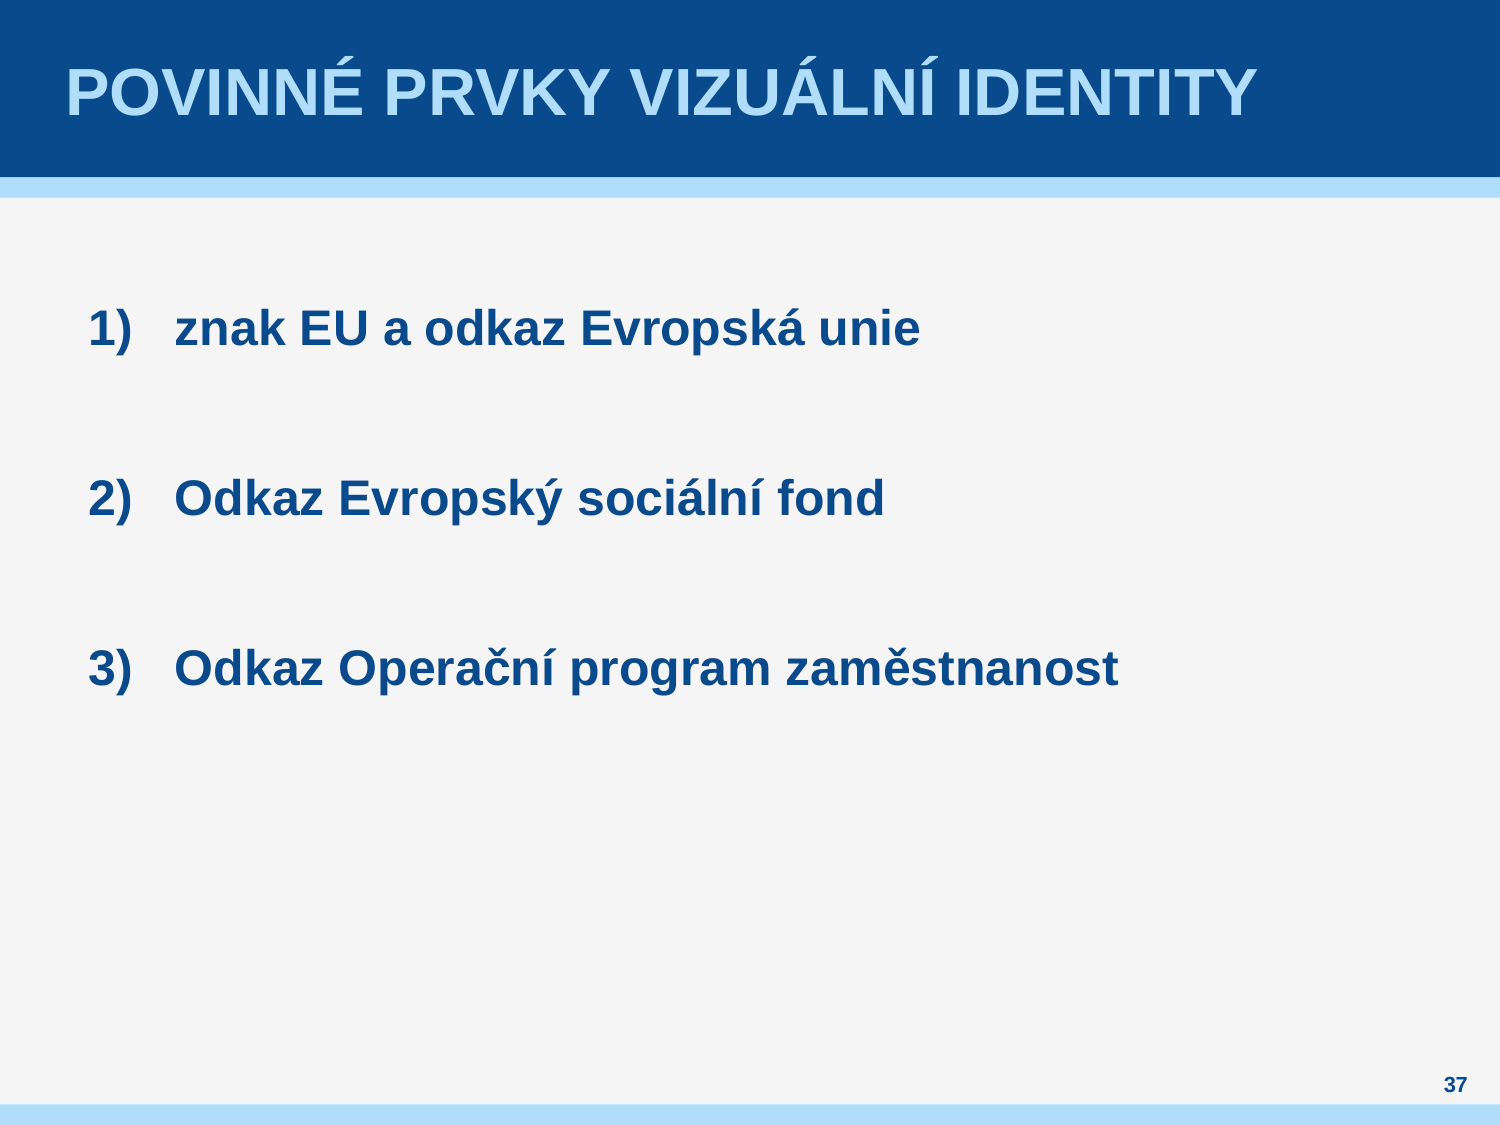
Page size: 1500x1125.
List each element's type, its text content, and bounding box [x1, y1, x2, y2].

list 1) znak EU a odkaz Evropská unie 2) Odkaz Evropský sociální fond 3) Odkaz Operační program zaměstnanost [88, 295, 1412, 1004]
slide_number 37 [1417, 1068, 1495, 1099]
title Povinné prvky vizuální identity [59, 0, 1441, 178]
